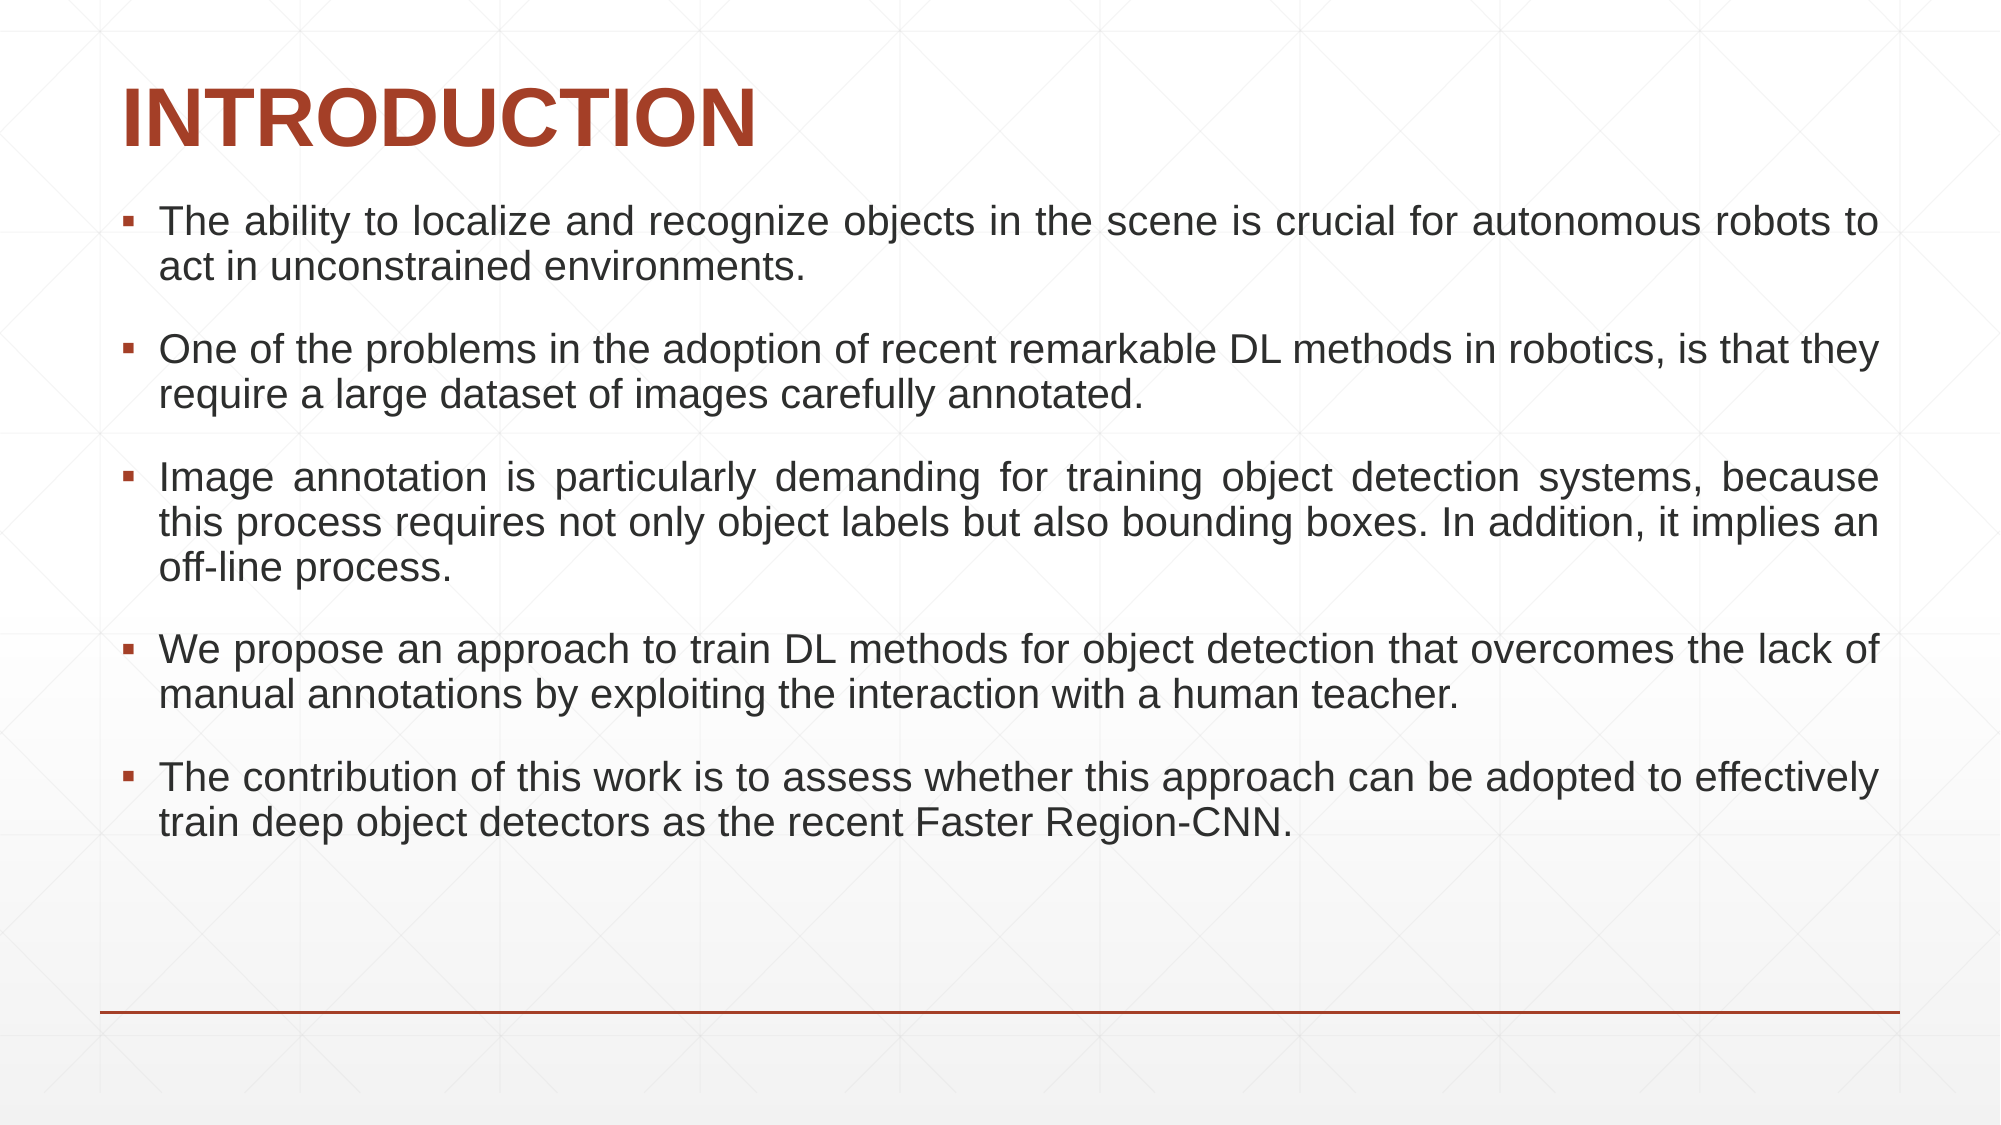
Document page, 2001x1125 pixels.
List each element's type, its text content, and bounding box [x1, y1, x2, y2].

list The ability to localize and recognize objects in the scene is crucial for autonomous robots to act in unconstrained environments. One of the problems in the adoption of recent remarkable DL methods in robotics, is that they require a large dataset of images carefully annotated. Image annotation is particularly demanding for training object detection systems, because this process requires not only object labels but also bounding boxes. In addition, it implies an off-line process. We propose an approach to train DL methods for object detection that overcomes the lack of manual annotations by exploiting the interaction with a human teacher. The contribution of this work is to assess whether this approach can be adopted to effectively train deep object detectors as the recent Faster Region-CNN. [106, 192, 1897, 1029]
title INTRODUCTION [106, 11, 1788, 172]
